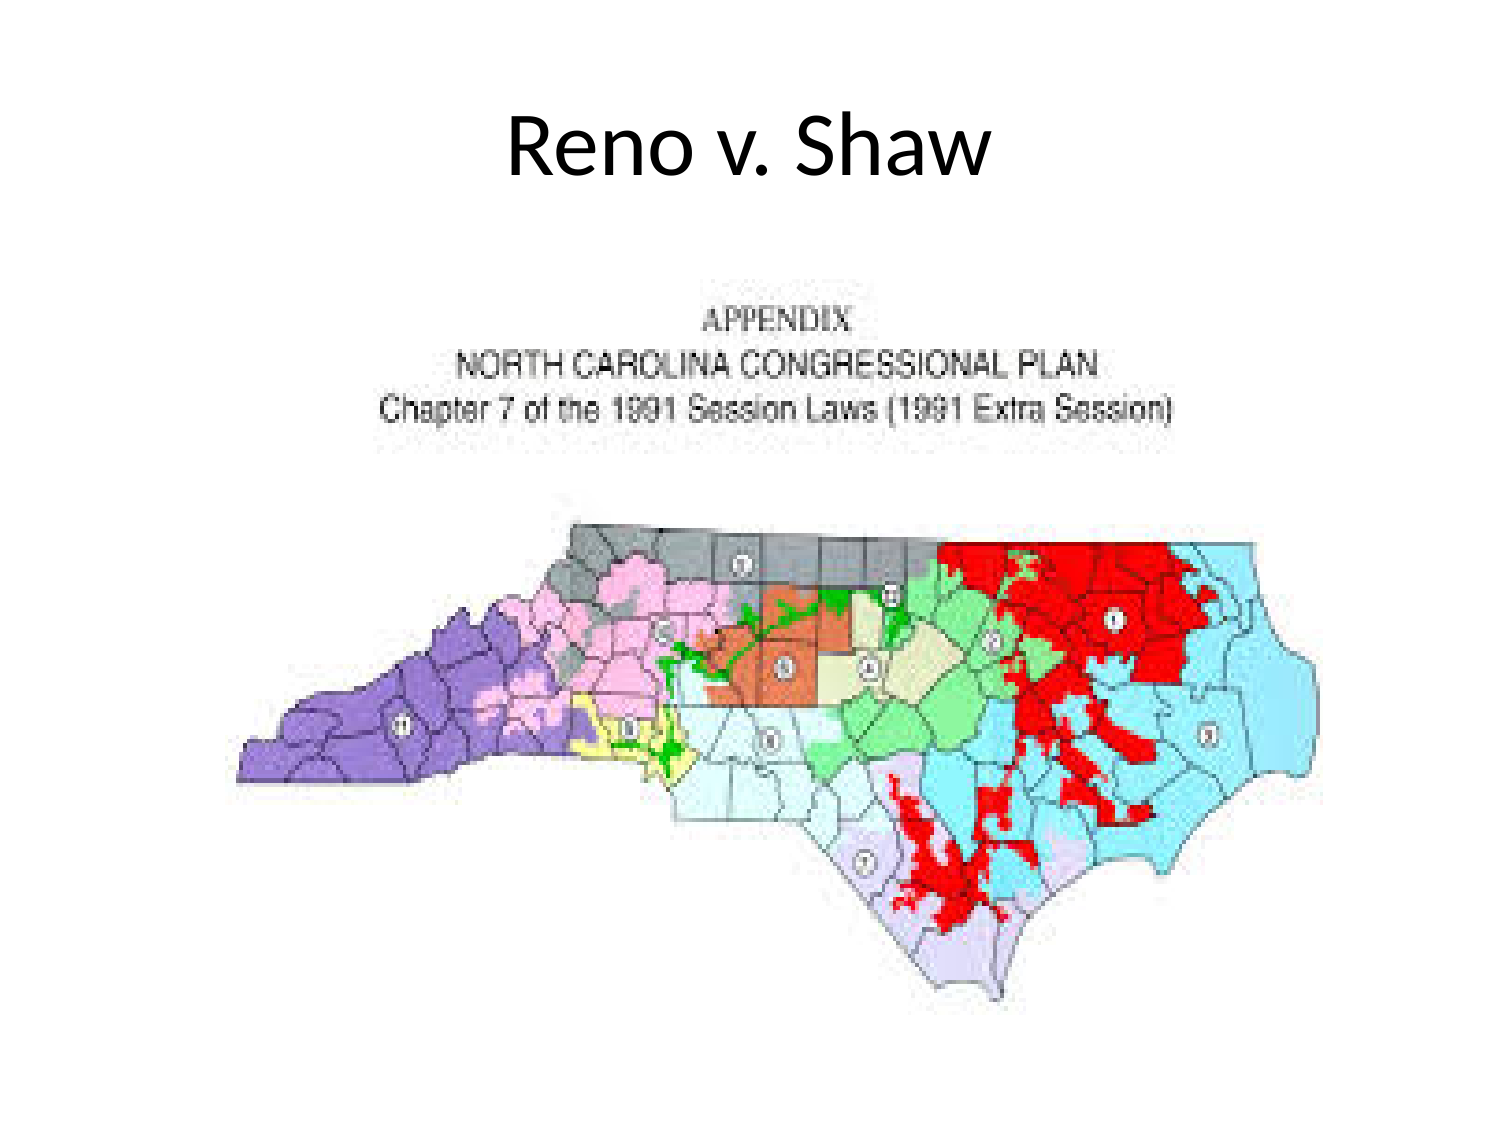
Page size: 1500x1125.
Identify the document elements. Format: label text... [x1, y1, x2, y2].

title Reno v. Shaw [75, 45, 1425, 233]
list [224, 279, 1336, 1021]
